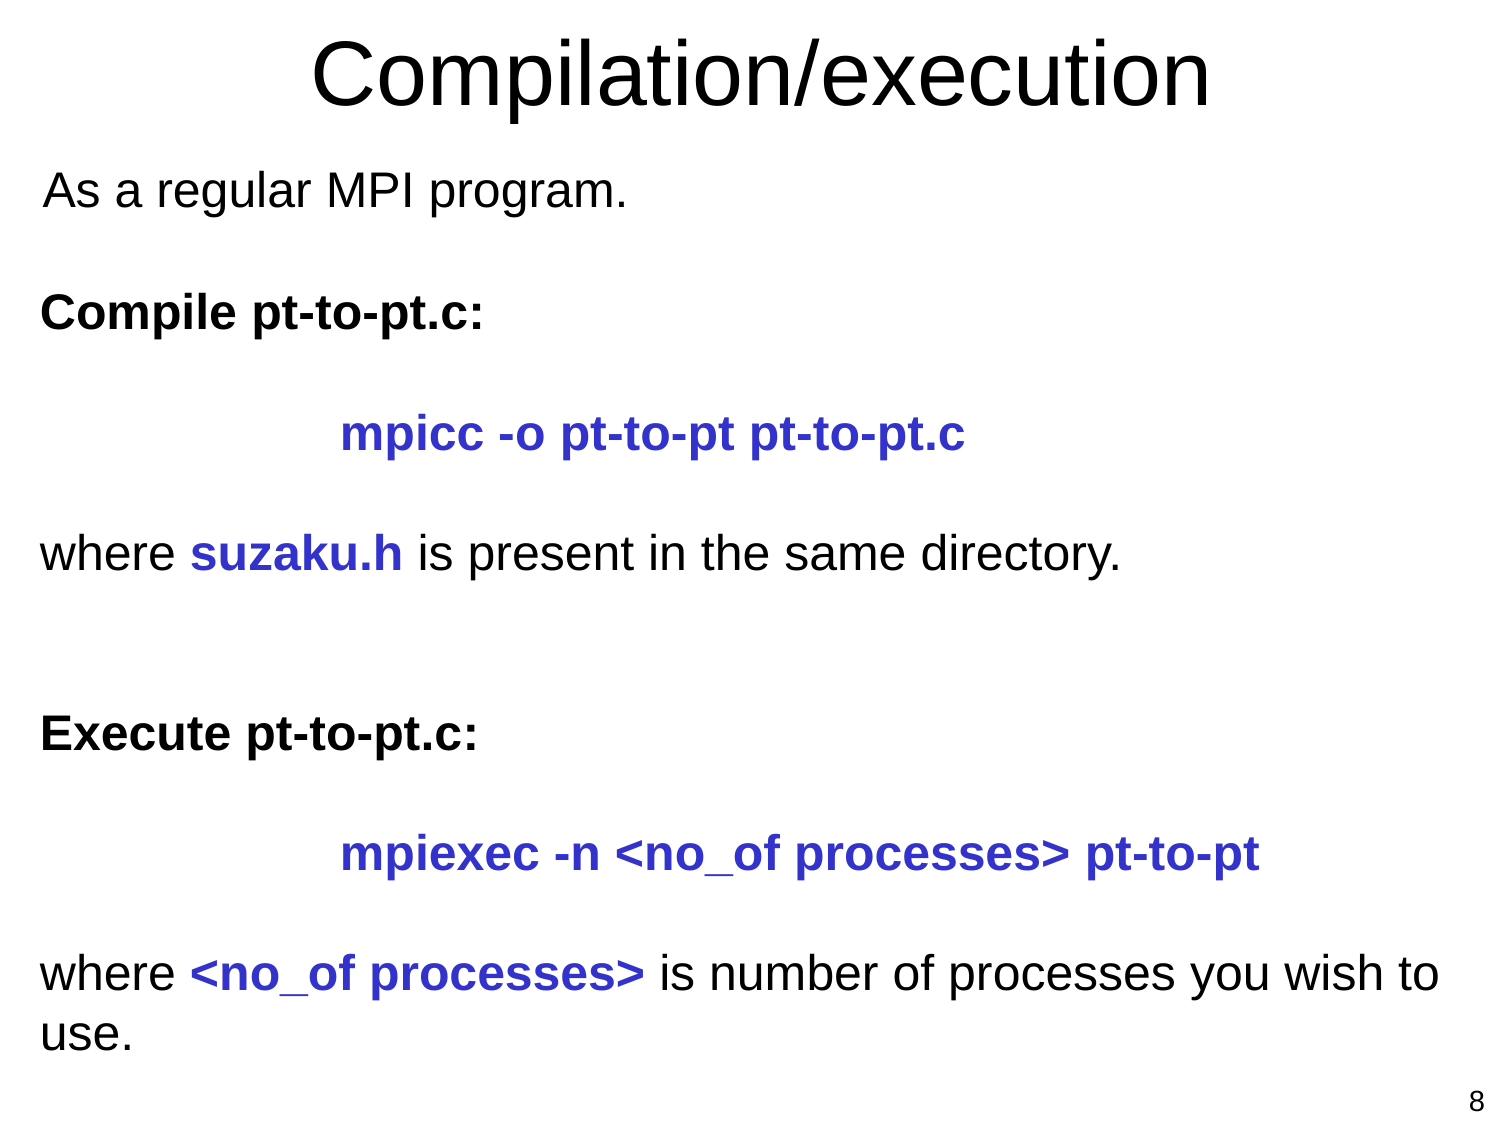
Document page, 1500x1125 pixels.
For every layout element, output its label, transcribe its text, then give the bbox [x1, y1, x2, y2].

list Compile pt-to-pt.c: mpicc -o pt-to-pt pt-to-pt.c where suzaku.h is present in the same directory. Execute pt-to-pt.c: mpiexec -n <no_of processes> pt-to-pt where <no_of processes> is number of processes you wish to use. [24, 212, 1481, 1125]
title Compilation/execution [125, 0, 1400, 163]
slide_number 8 [1187, 1074, 1500, 1125]
text_box As a regular MPI program. [27, 149, 645, 225]
